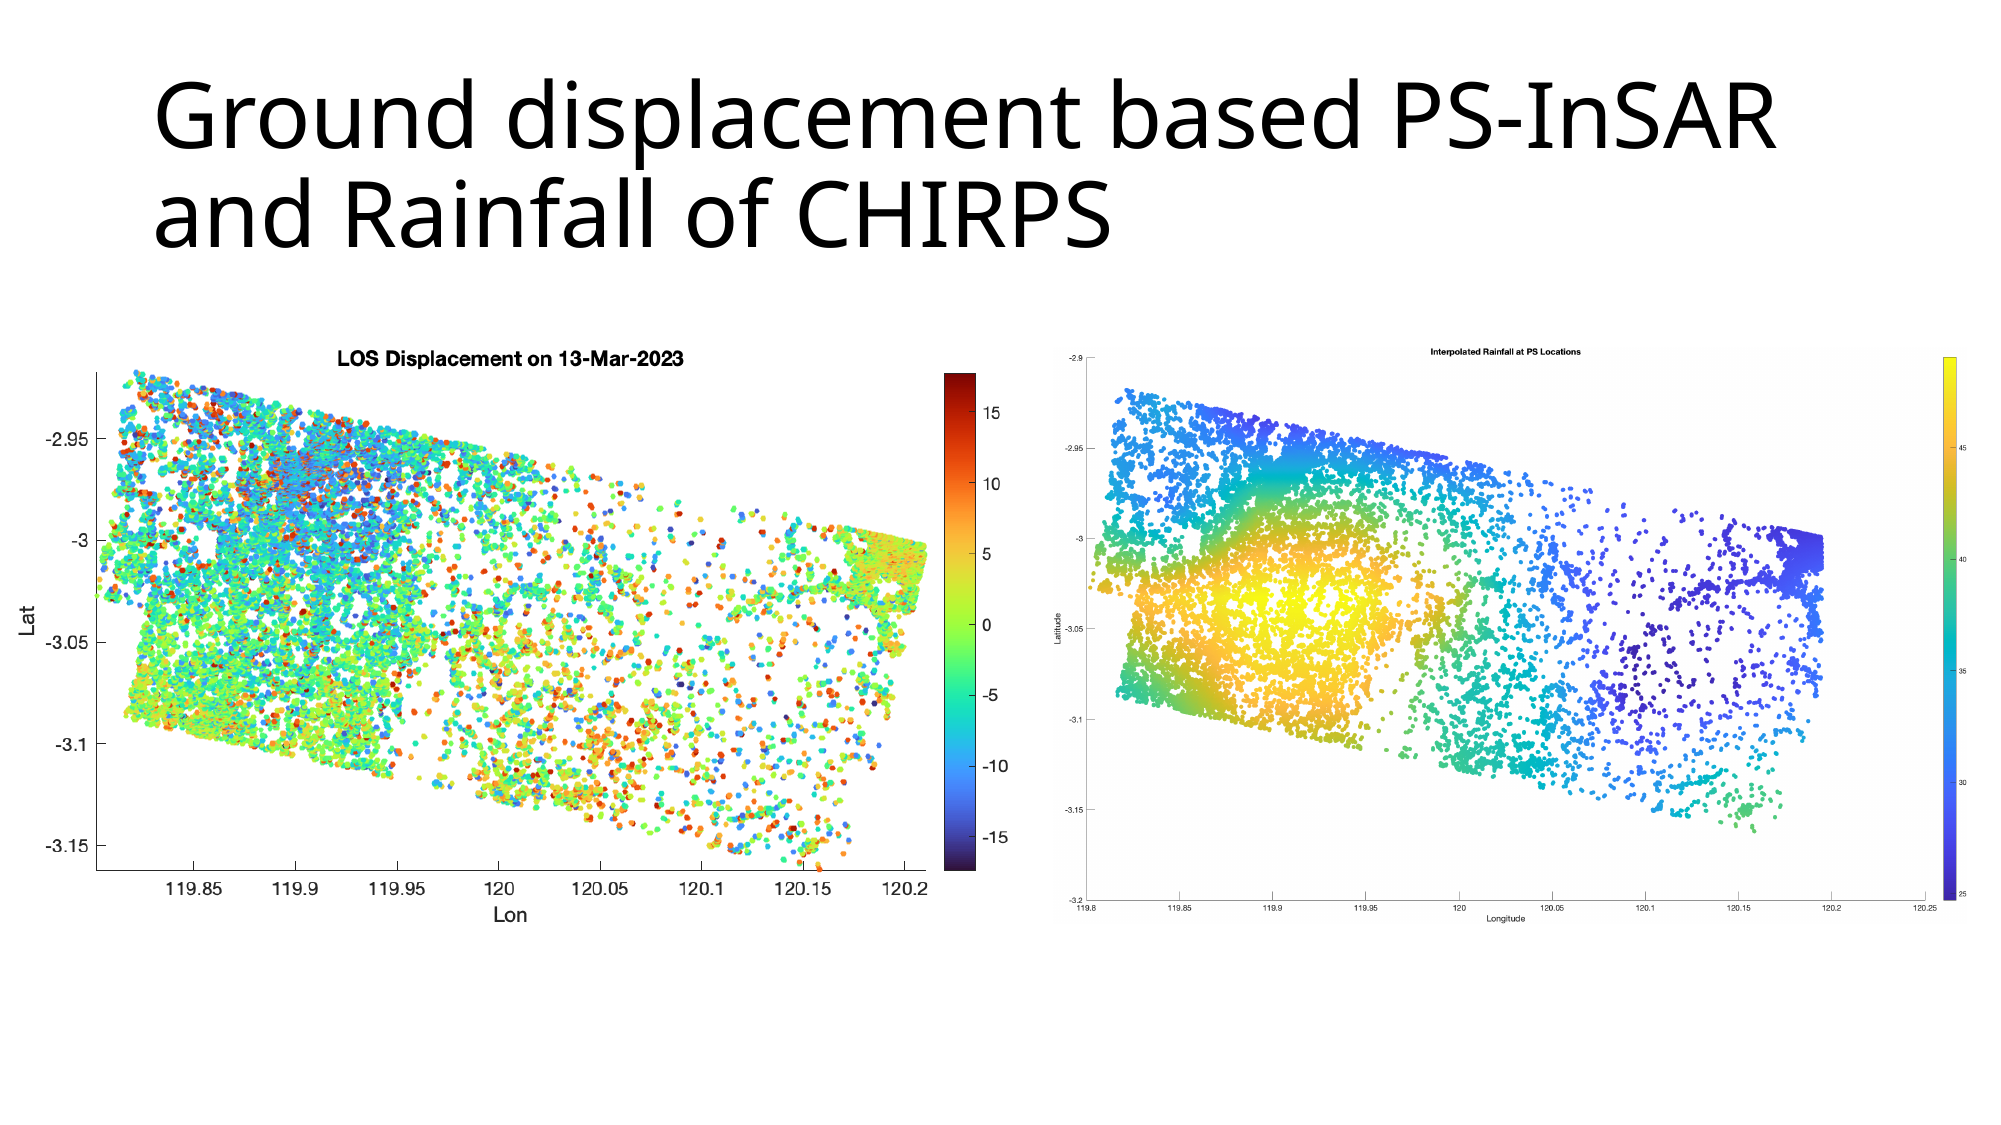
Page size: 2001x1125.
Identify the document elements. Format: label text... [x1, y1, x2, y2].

picture [1053, 347, 1967, 924]
title Ground displacement based PS-InSAR and Rainfall of CHIRPS [137, 59, 1863, 278]
picture [16, 347, 1009, 924]
